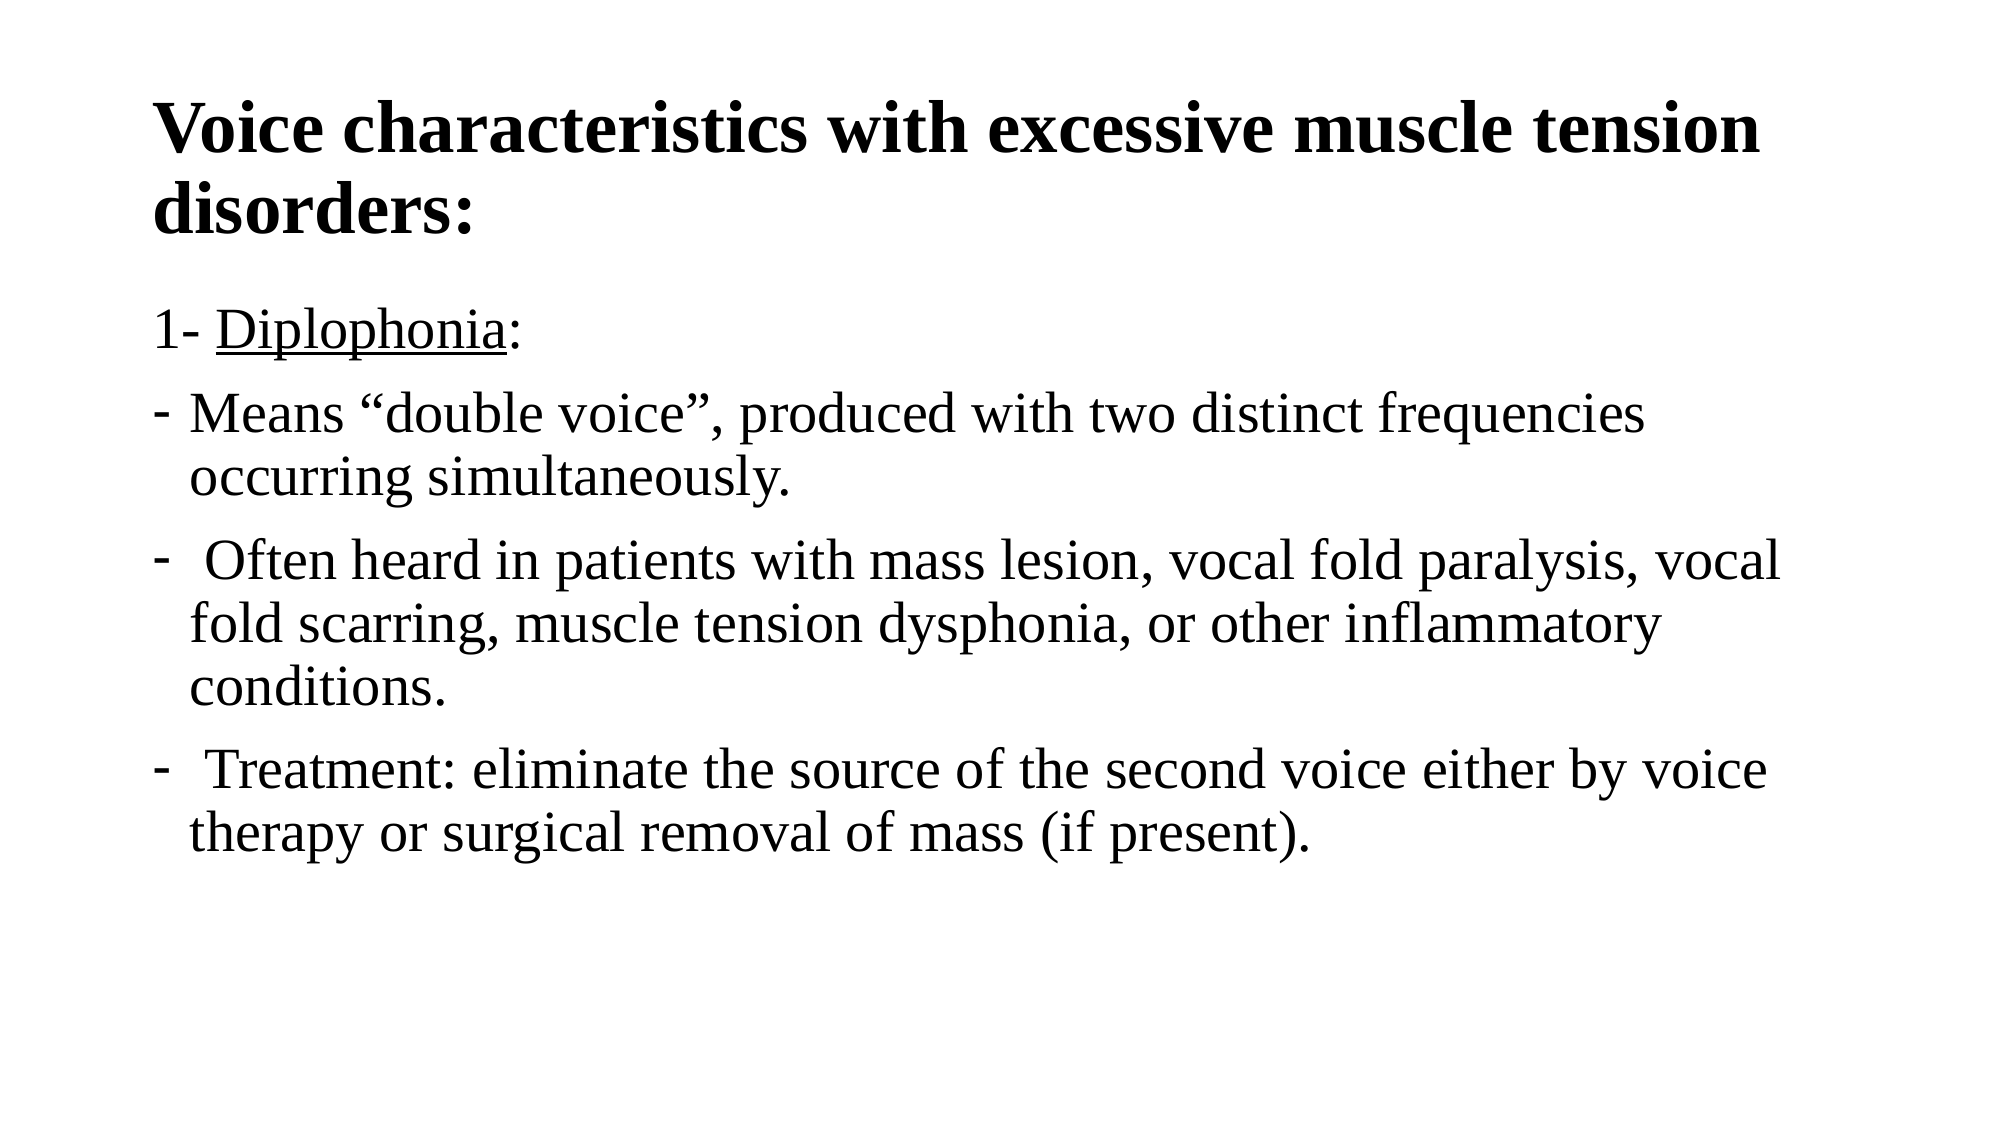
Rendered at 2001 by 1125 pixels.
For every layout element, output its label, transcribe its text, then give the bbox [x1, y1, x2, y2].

title Voice characteristics with excessive muscle tension disorders: [137, 59, 1863, 278]
list 1- Diplophonia: Means “double voice”, produced with two distinct frequencies occurring simultaneously. Often heard in patients with mass lesion, vocal fold paralysis, vocal fold scarring, muscle tension dysphonia, or other inflammatory conditions. Treatment: eliminate the source of the second voice either by voice therapy or surgical removal of mass (if present). [137, 290, 1863, 1014]
